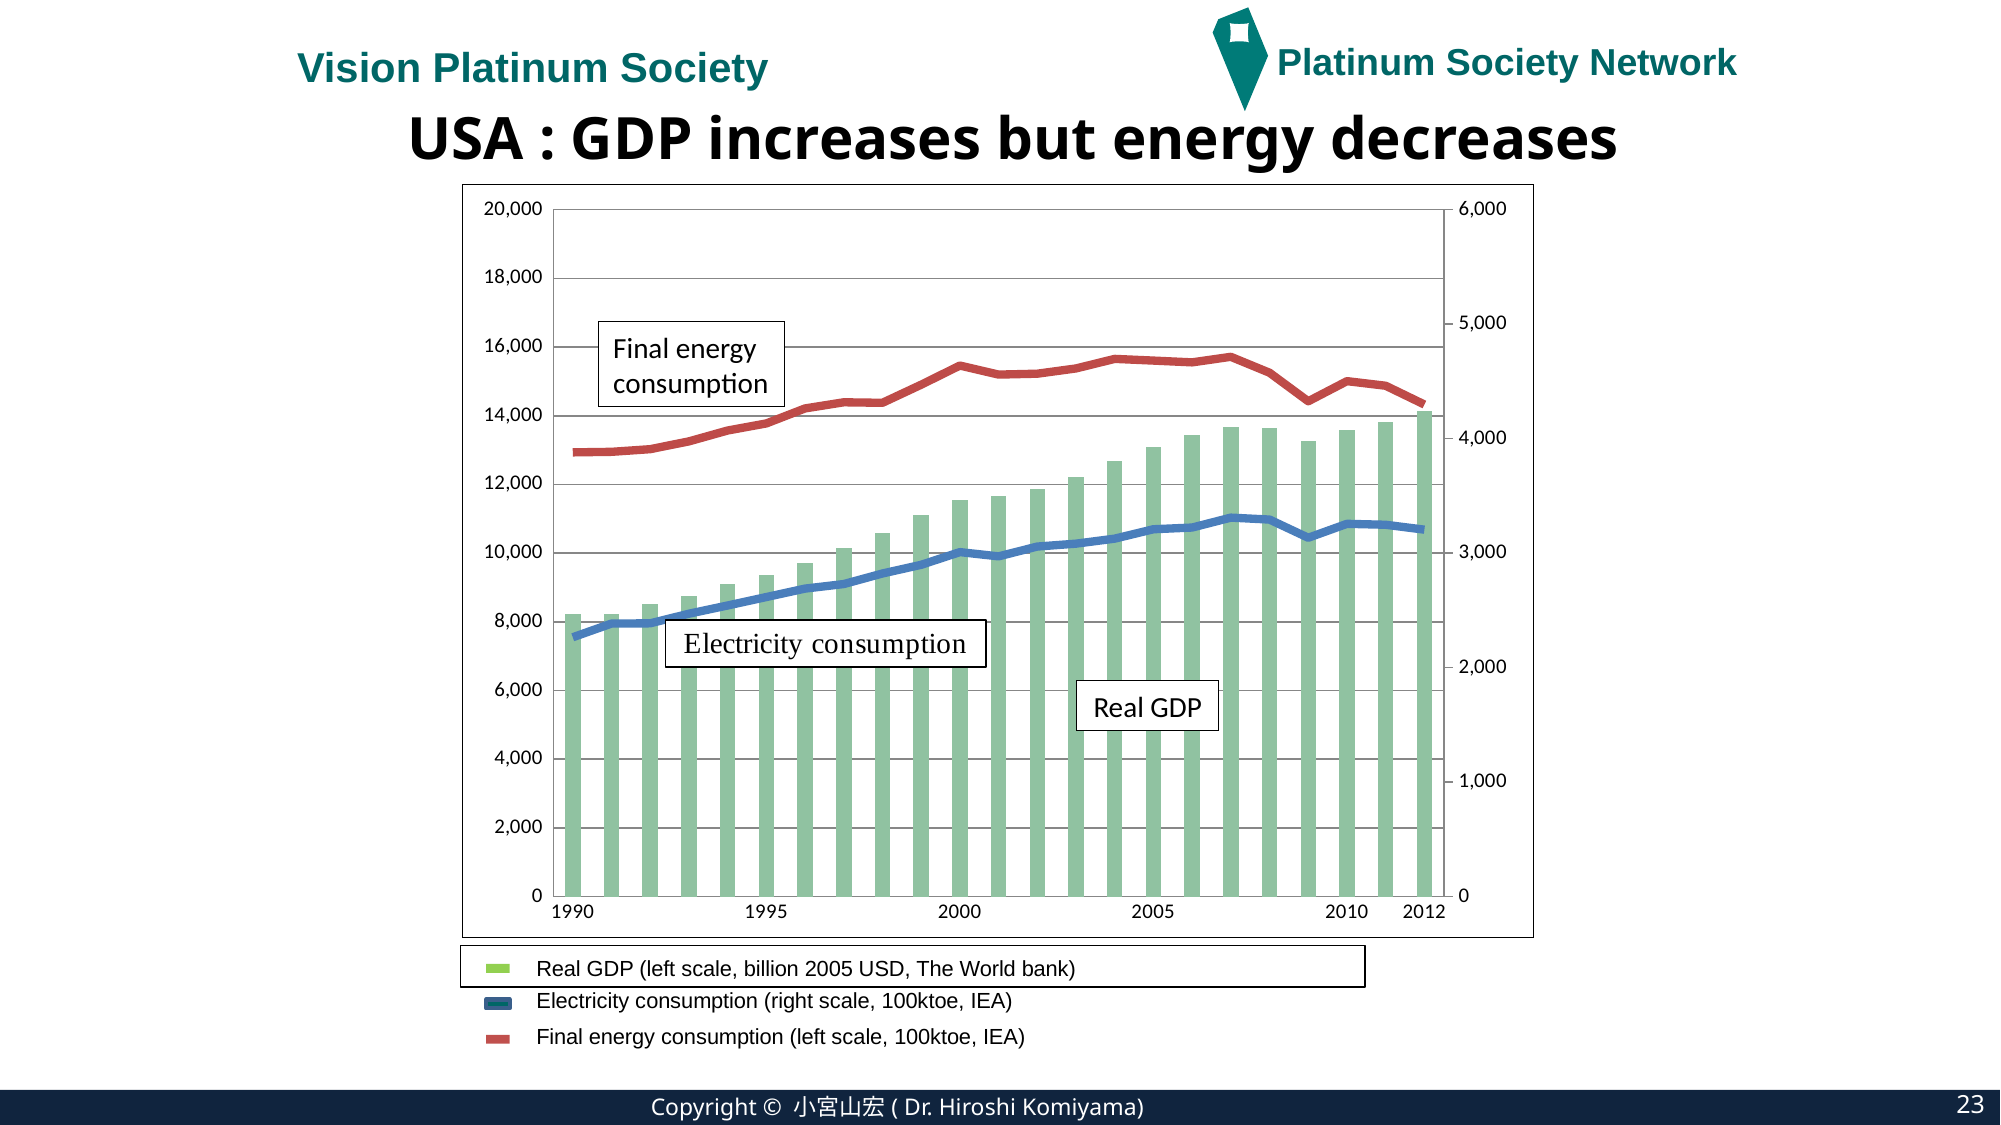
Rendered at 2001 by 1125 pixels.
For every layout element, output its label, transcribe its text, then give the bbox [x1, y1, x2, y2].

text_box Vision Platinum Society [263, 8, 796, 104]
chart [461, 184, 1534, 939]
slide_number 23 [1583, 1054, 2000, 1125]
text_box USA : GDP increases but energy decreases [392, 93, 1635, 179]
text_box Platinum Society Network [1315, 30, 1753, 91]
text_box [460, 945, 1366, 1058]
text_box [1212, 7, 1311, 112]
